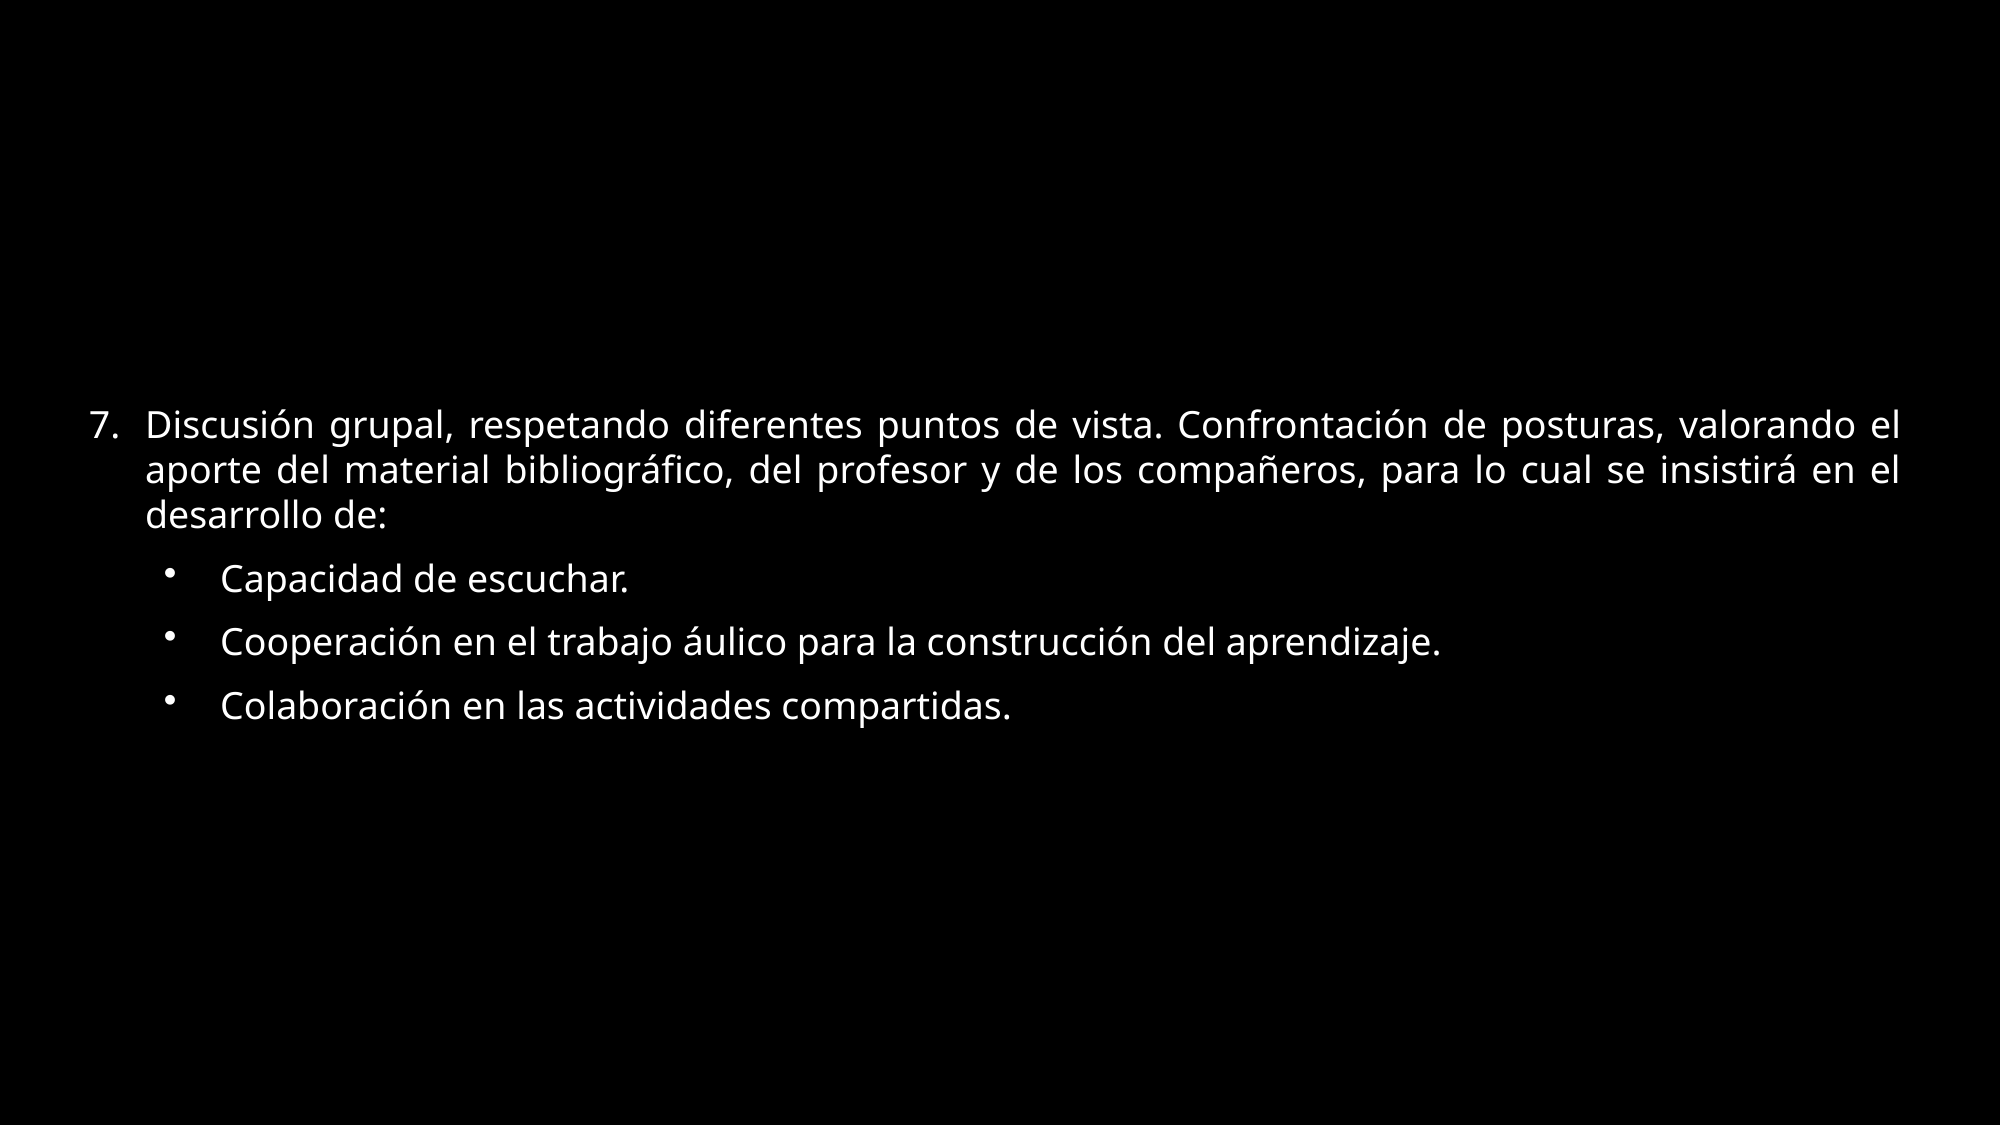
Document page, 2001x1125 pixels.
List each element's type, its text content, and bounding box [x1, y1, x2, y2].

text_box Discusión grupal, respetando diferentes puntos de vista. Confrontación de posturas, valorando el aporte del material bibliográfico, del profesor y de los compañeros, para lo cual se insistirá en el desarrollo de: Capacidad de escuchar. Cooperación en el trabajo áulico para la construcción del aprendizaje. Colaboración en las actividades compartidas. [74, 393, 1918, 735]
